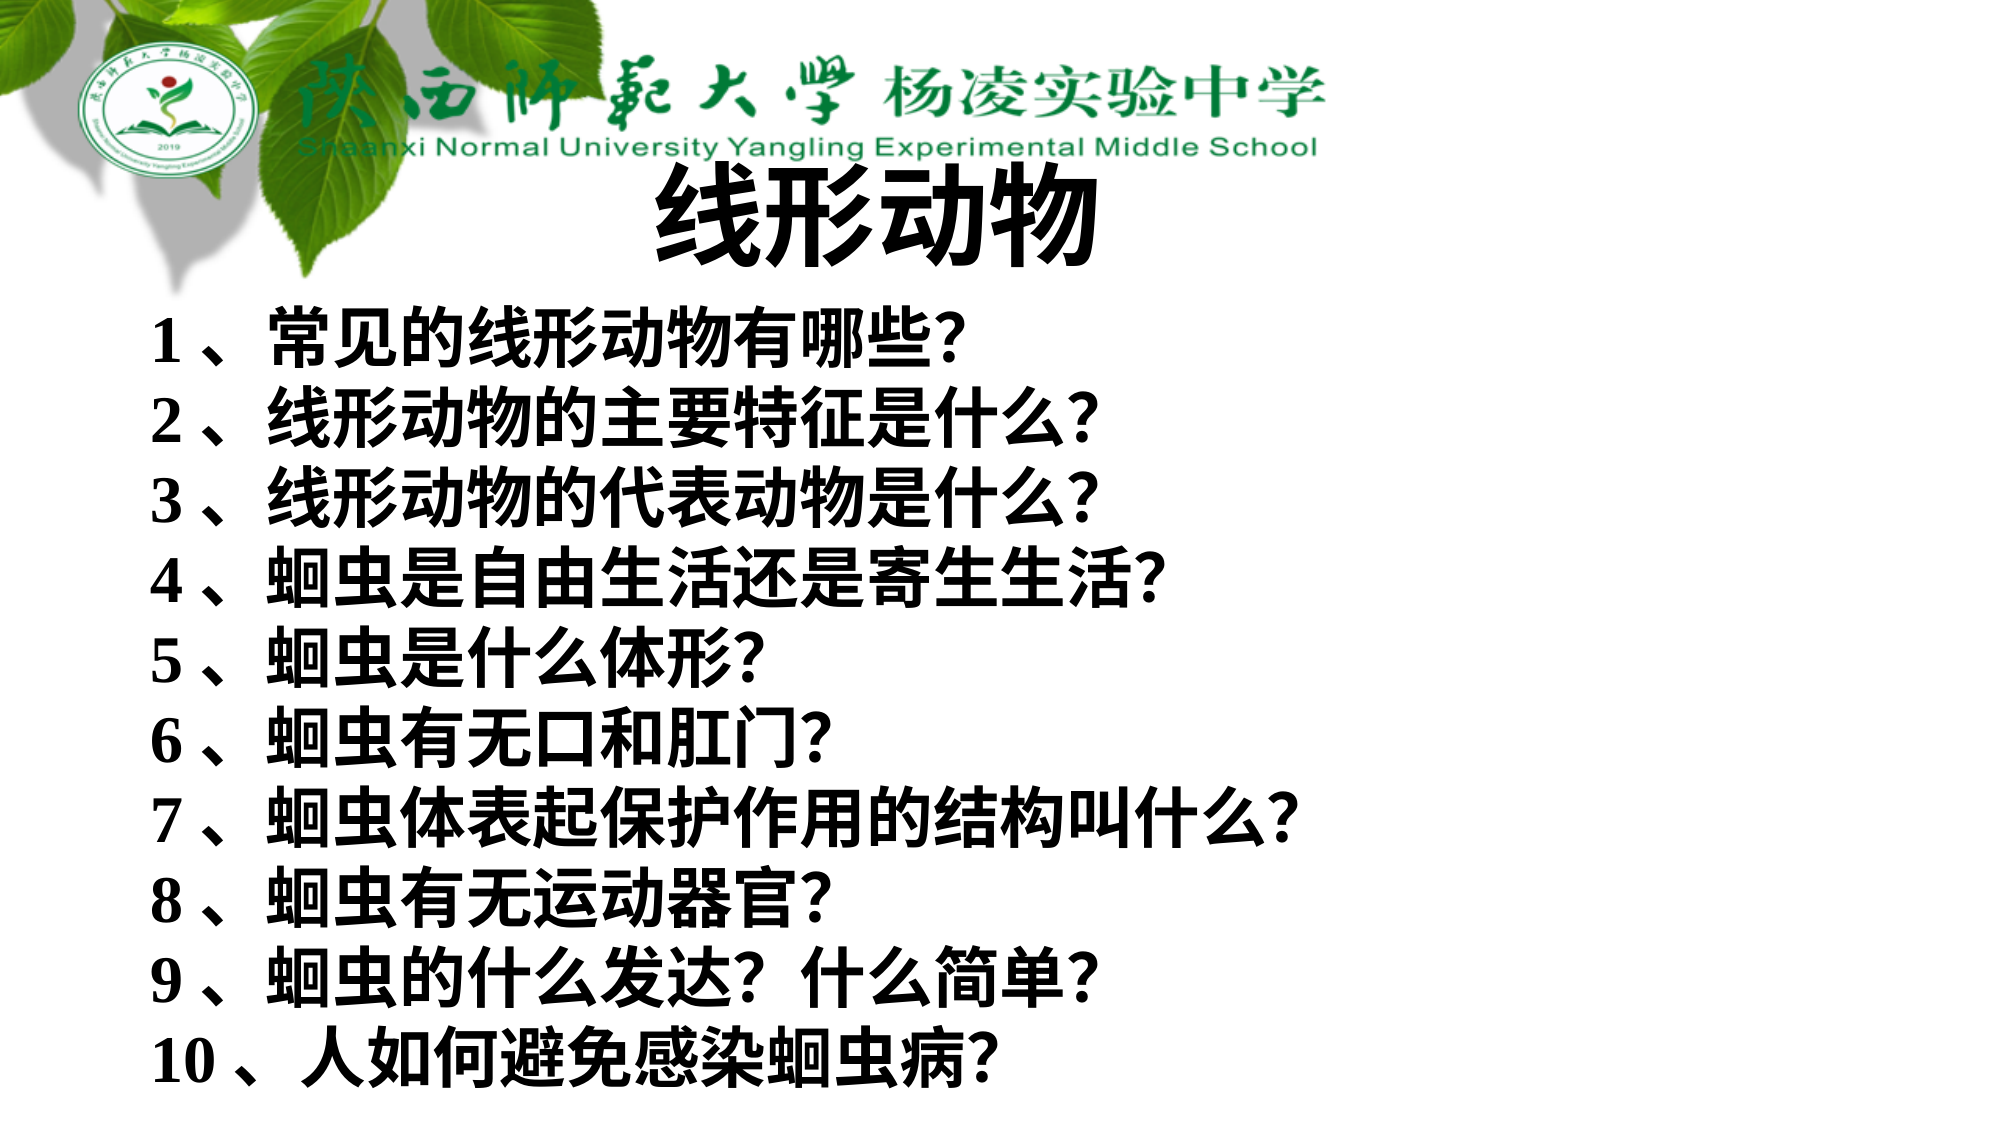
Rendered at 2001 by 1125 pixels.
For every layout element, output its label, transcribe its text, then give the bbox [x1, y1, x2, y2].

text_box 线形动物 [635, 137, 1117, 288]
picture [0, 0, 2001, 1125]
text_box 1、常见的线形动物有哪些？ 2、线形动物的主要特征是什么？ 3、线形动物的代表动物是什么？ 4、蛔虫是自由生活还是寄生生活？ 5、蛔虫是什么体形？ 6、蛔虫有无口和肛门？ 7、蛔虫体表起保护作用的结构叫什么？ 8、蛔虫有无运动器官？ 9、蛔虫的什么发达？什么简单？ 10、人如何避免感染蛔虫病？ [135, 288, 1349, 1103]
